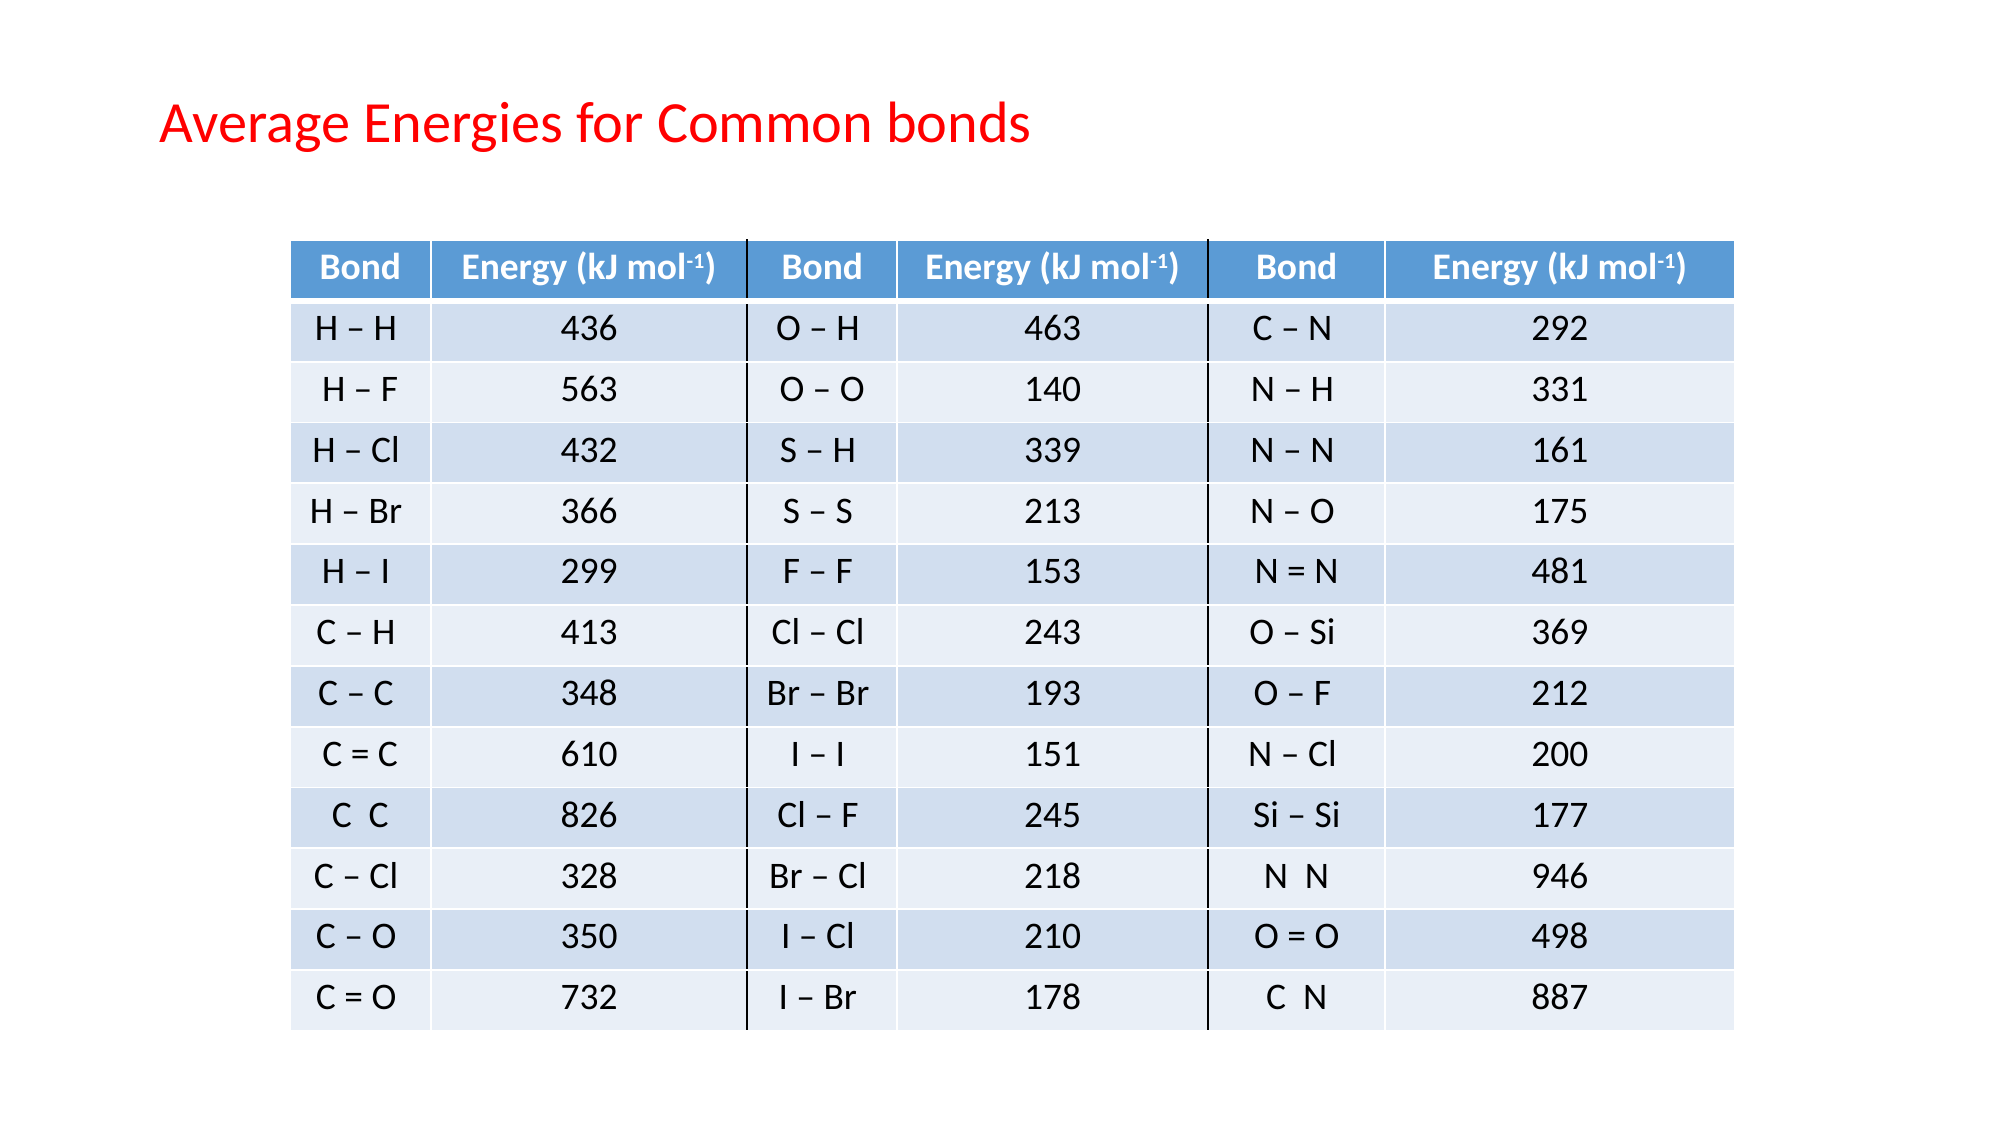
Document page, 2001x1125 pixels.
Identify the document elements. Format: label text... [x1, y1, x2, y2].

text_box Average Energies for Common bonds [145, 76, 1047, 162]
